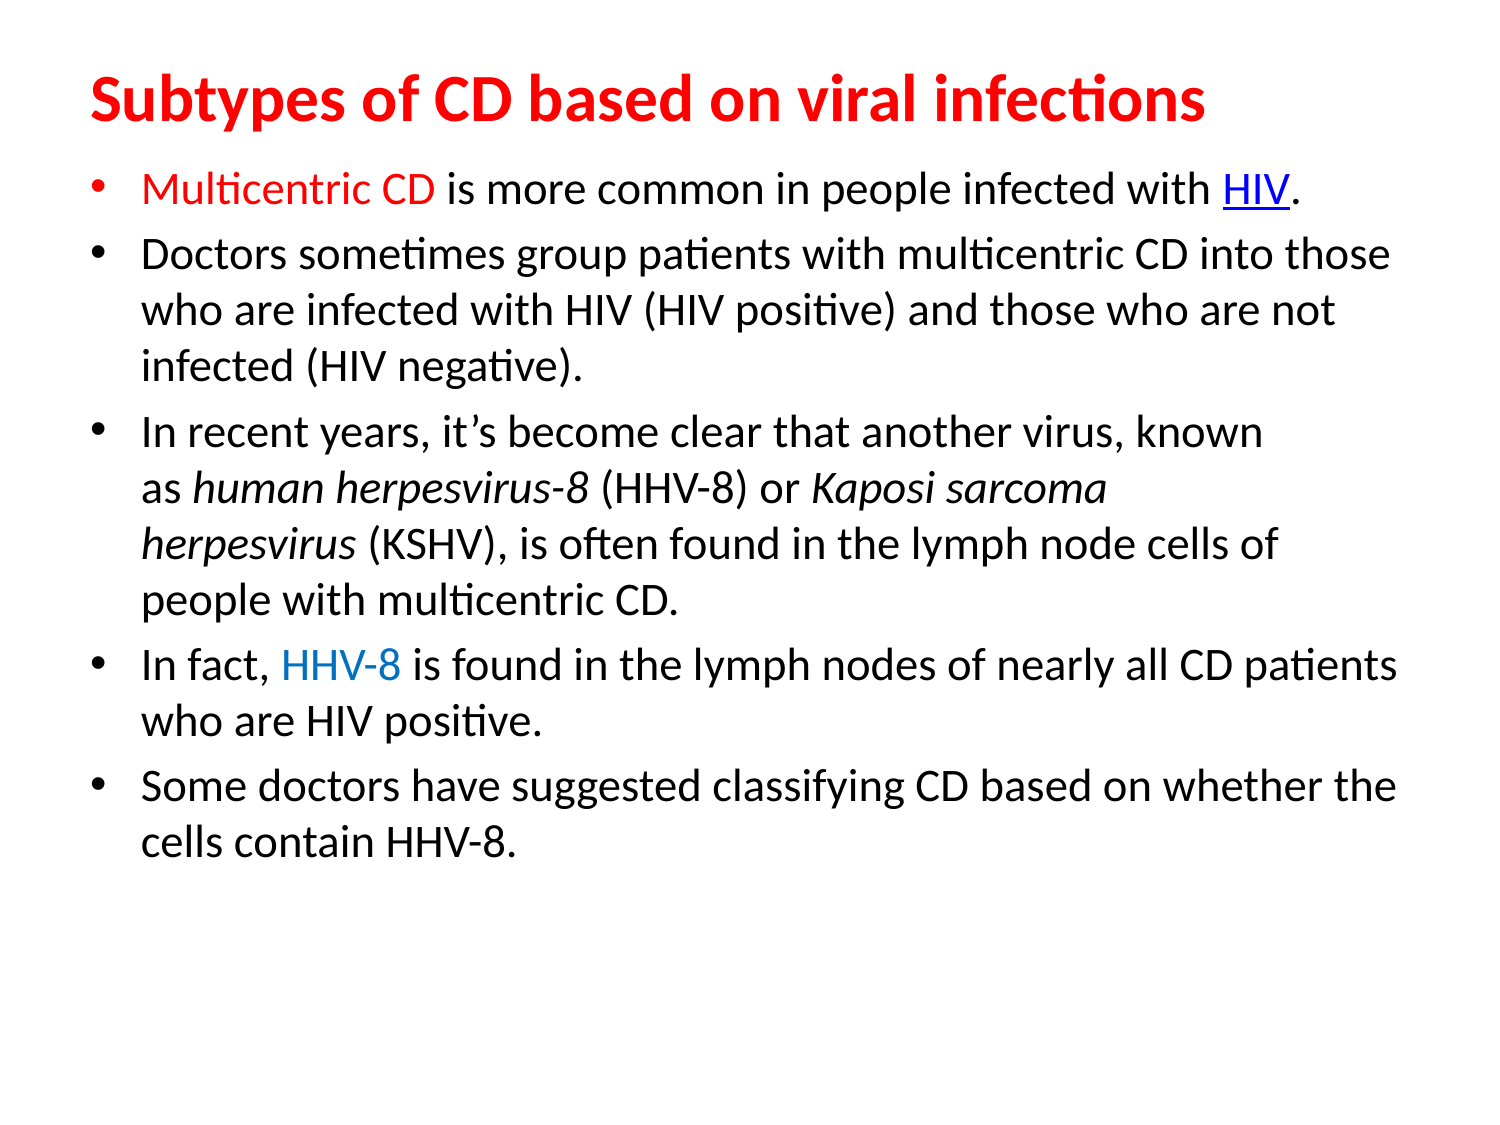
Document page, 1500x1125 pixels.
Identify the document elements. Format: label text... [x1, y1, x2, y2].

title Subtypes of CD based on viral infections [75, 45, 1425, 149]
list Multicentric CD is more common in people infected with HIV. Doctors sometimes group patients with multicentric CD into those who are infected with HIV (HIV positive) and those who are not infected (HIV negative). In recent years, it’s become clear that another virus, known as human herpesvirus-8 (HHV-8) or Kaposi sarcoma herpesvirus (KSHV), is often found in the lymph node cells of people with multicentric CD. In fact, HHV-8 is found in the lymph nodes of nearly all CD patients who are HIV positive. Some doctors have suggested classifying CD based on whether the cells contain HHV-8. [75, 149, 1425, 1005]
